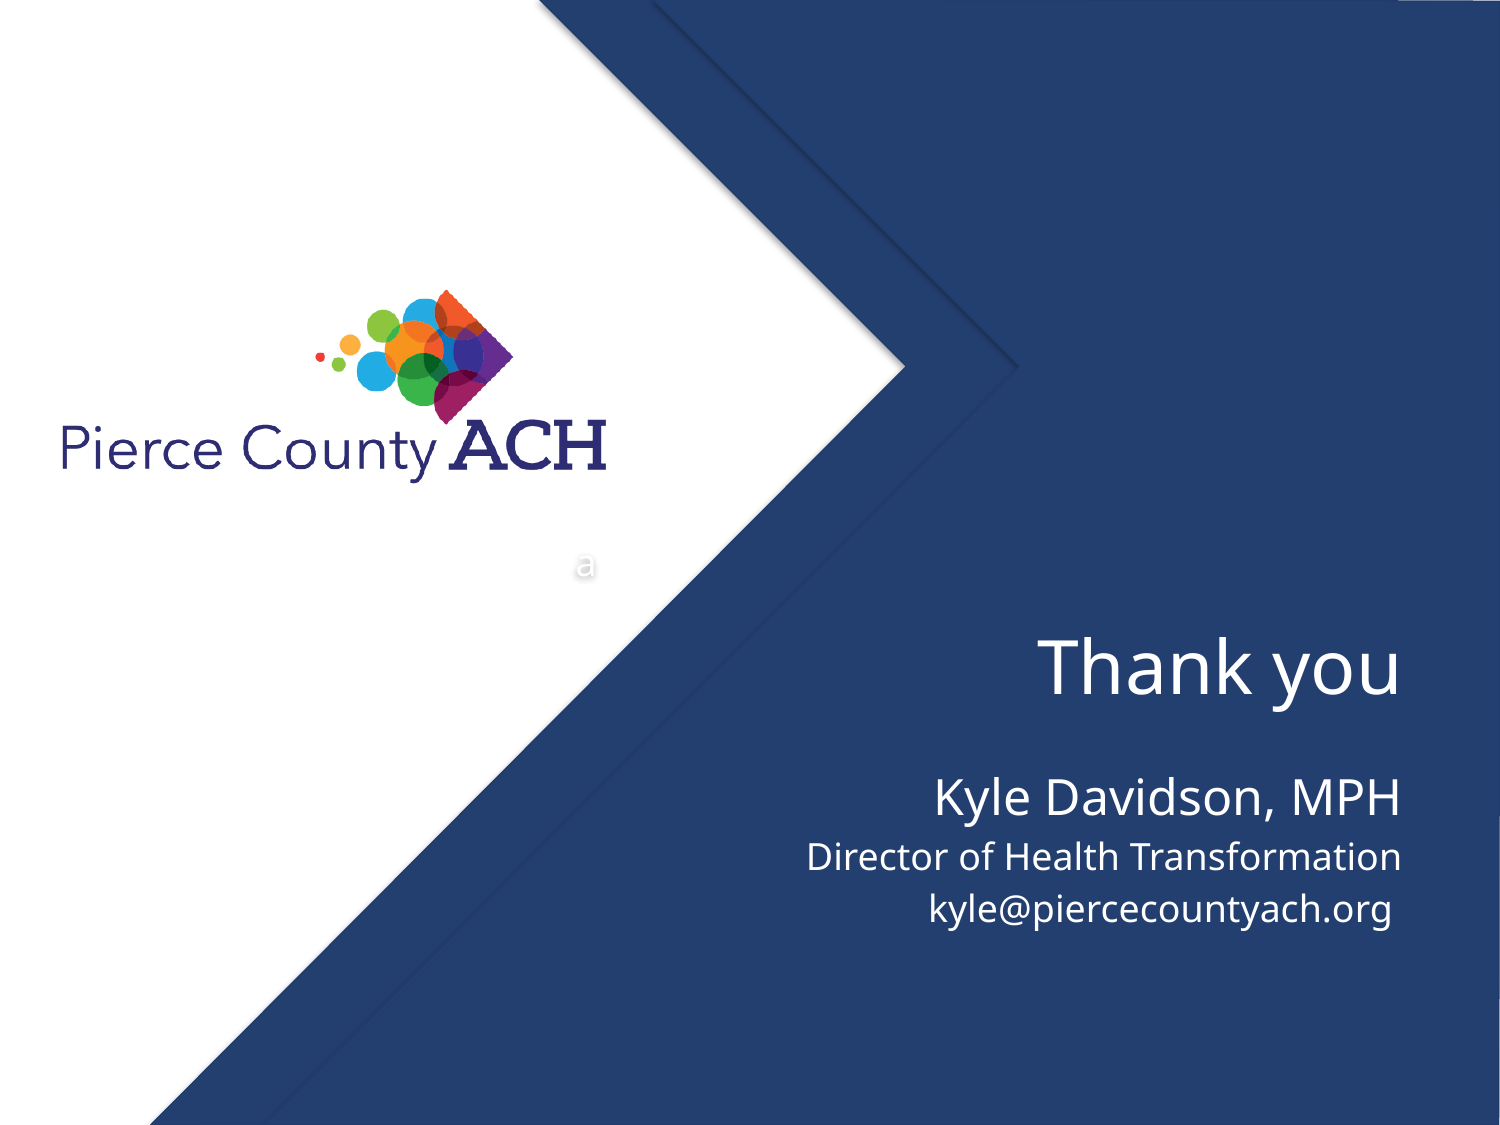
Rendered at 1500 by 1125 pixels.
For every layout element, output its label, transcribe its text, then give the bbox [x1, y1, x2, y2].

title Thank you [691, 614, 1403, 707]
subtitle Kyle Davidson, MPH Director of Health Transformation kyle@piercecountyach.org kyle@piercecountyach.org [691, 765, 1403, 836]
picture [24, 255, 644, 504]
